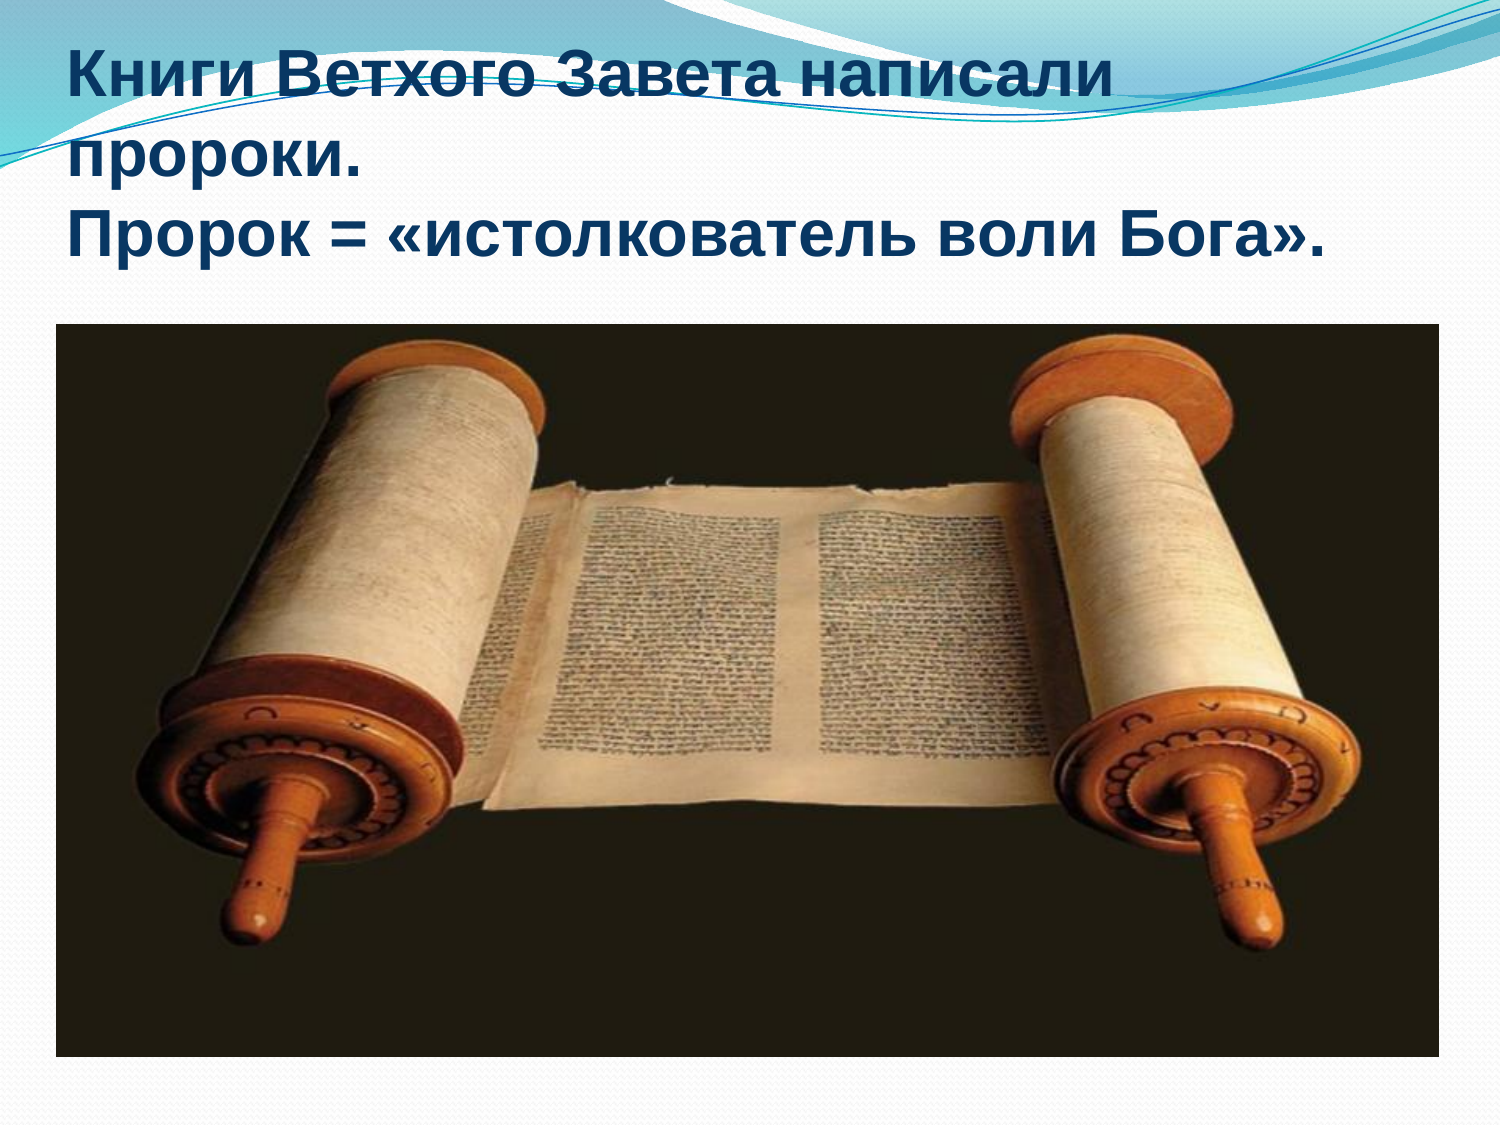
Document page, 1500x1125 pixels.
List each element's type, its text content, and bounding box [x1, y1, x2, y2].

title Книги Ветхого Завета написали пророки. Пророк = «истолкователь воли Бога». [66, 101, 1429, 323]
picture [55, 323, 1439, 1057]
